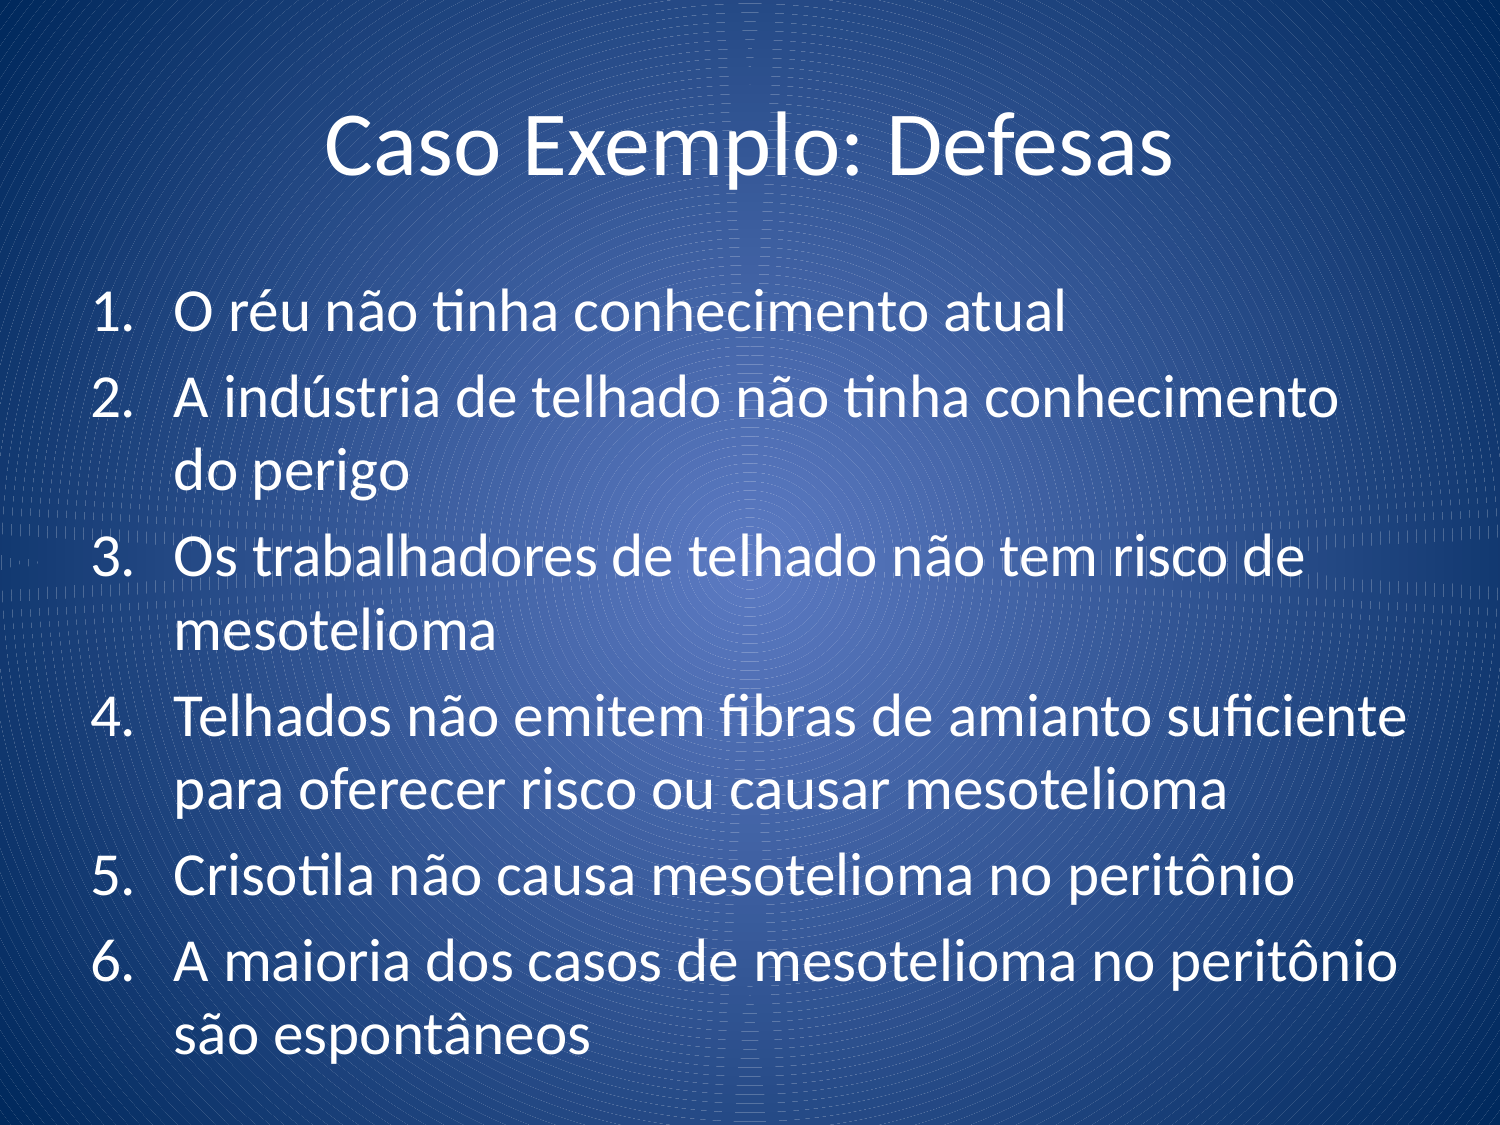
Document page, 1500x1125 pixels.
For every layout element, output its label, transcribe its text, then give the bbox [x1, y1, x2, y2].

list O réu não tinha conhecimento atual A indústria de telhado não tinha conhecimento do perigo Os trabalhadores de telhado não tem risco de mesotelioma Telhados não emitem fibras de amianto suficiente para oferecer risco ou causar mesotelioma Crisotila não causa mesotelioma no peritônio A maioria dos casos de mesotelioma no peritônio são espontâneos [75, 262, 1425, 1088]
title Caso Exemplo: Defesas [75, 45, 1425, 233]
